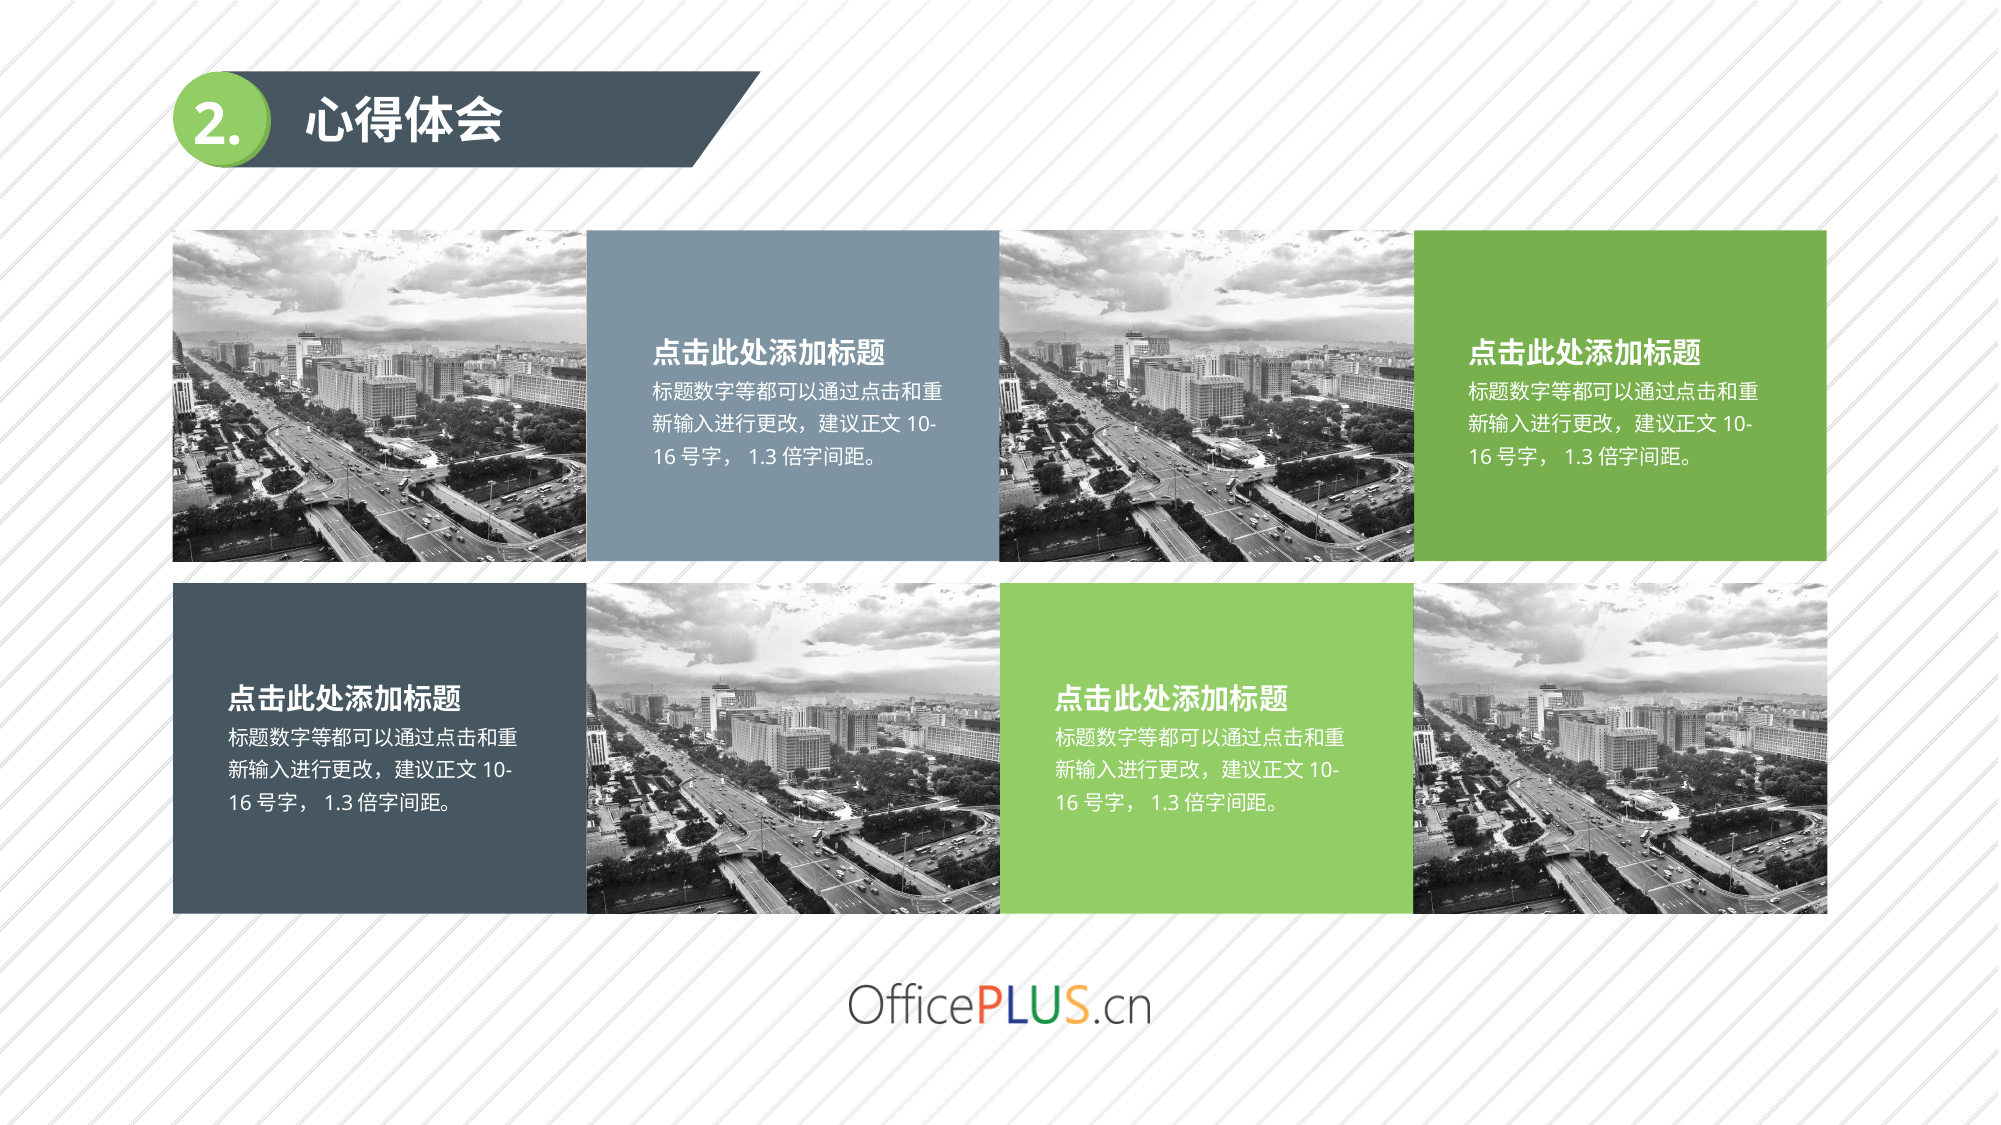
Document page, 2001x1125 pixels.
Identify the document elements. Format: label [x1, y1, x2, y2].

text_box [1039, 662, 1374, 824]
text_box [637, 315, 971, 478]
picture [0, 0, 1998, 1125]
text_box [172, 230, 1828, 914]
text_box [213, 662, 547, 824]
text_box [1453, 315, 1787, 478]
text_box [173, 71, 761, 168]
